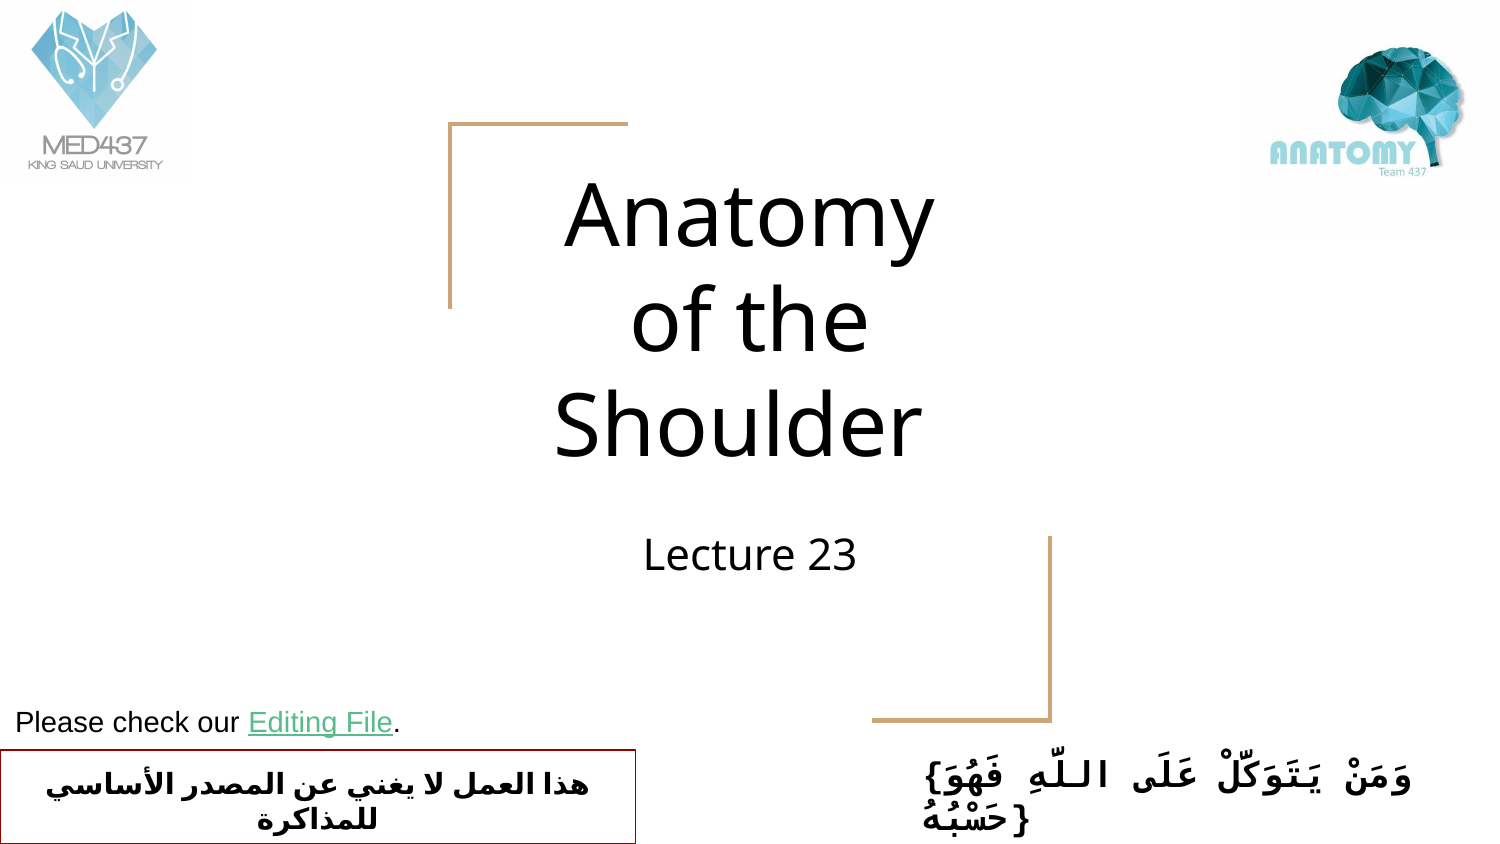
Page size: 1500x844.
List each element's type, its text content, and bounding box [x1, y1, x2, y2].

text_box {وَمَنْ يَتَوَكَّلْ عَلَى اللَّهِ فَهُوَ حَسْبُهُ} [907, 737, 1500, 832]
title Anatomy of the Shoulder [499, 236, 1001, 490]
picture [1242, 0, 1500, 238]
picture [0, 0, 193, 181]
text_box Please check our Editing File. [0, 688, 1075, 782]
subtitle Lecture 23 [499, 511, 1001, 627]
text_box هذا العمل لا يغني عن المصدر الأساسي للمذاكرة [0, 782, 636, 844]
